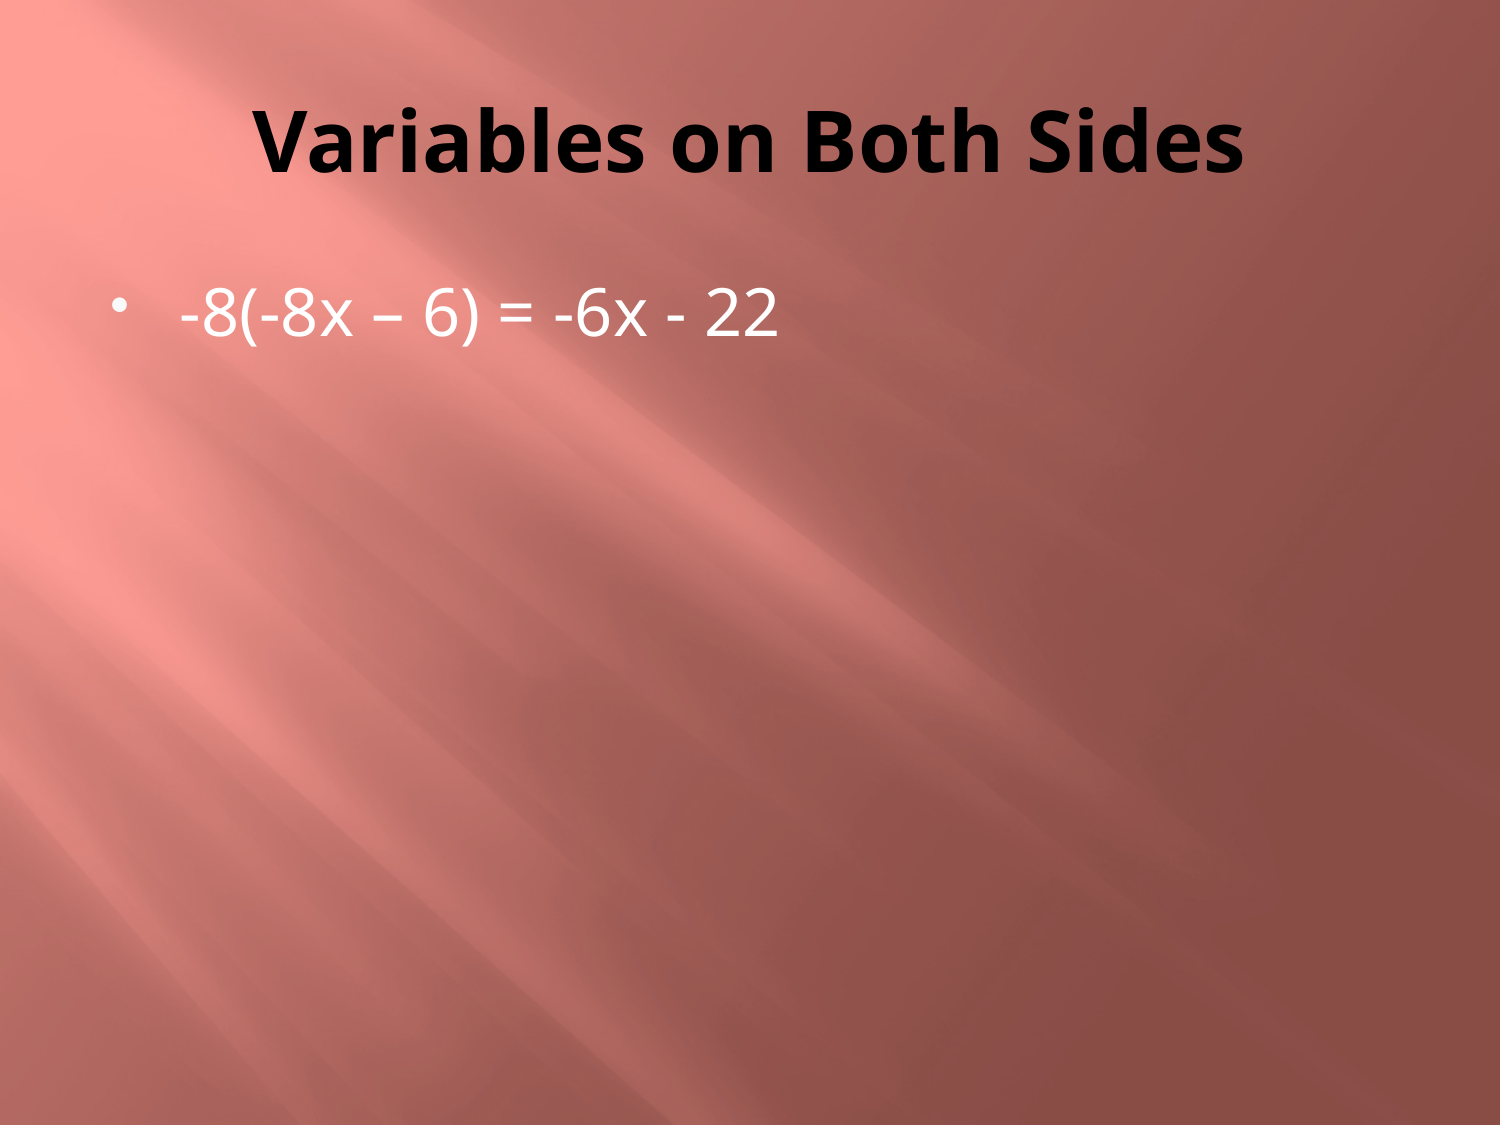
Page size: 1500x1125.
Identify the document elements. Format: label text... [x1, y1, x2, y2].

list -8(-8x – 6) = -6x - 22 [75, 262, 1425, 1035]
title Variables on Both Sides [75, 45, 1425, 233]
